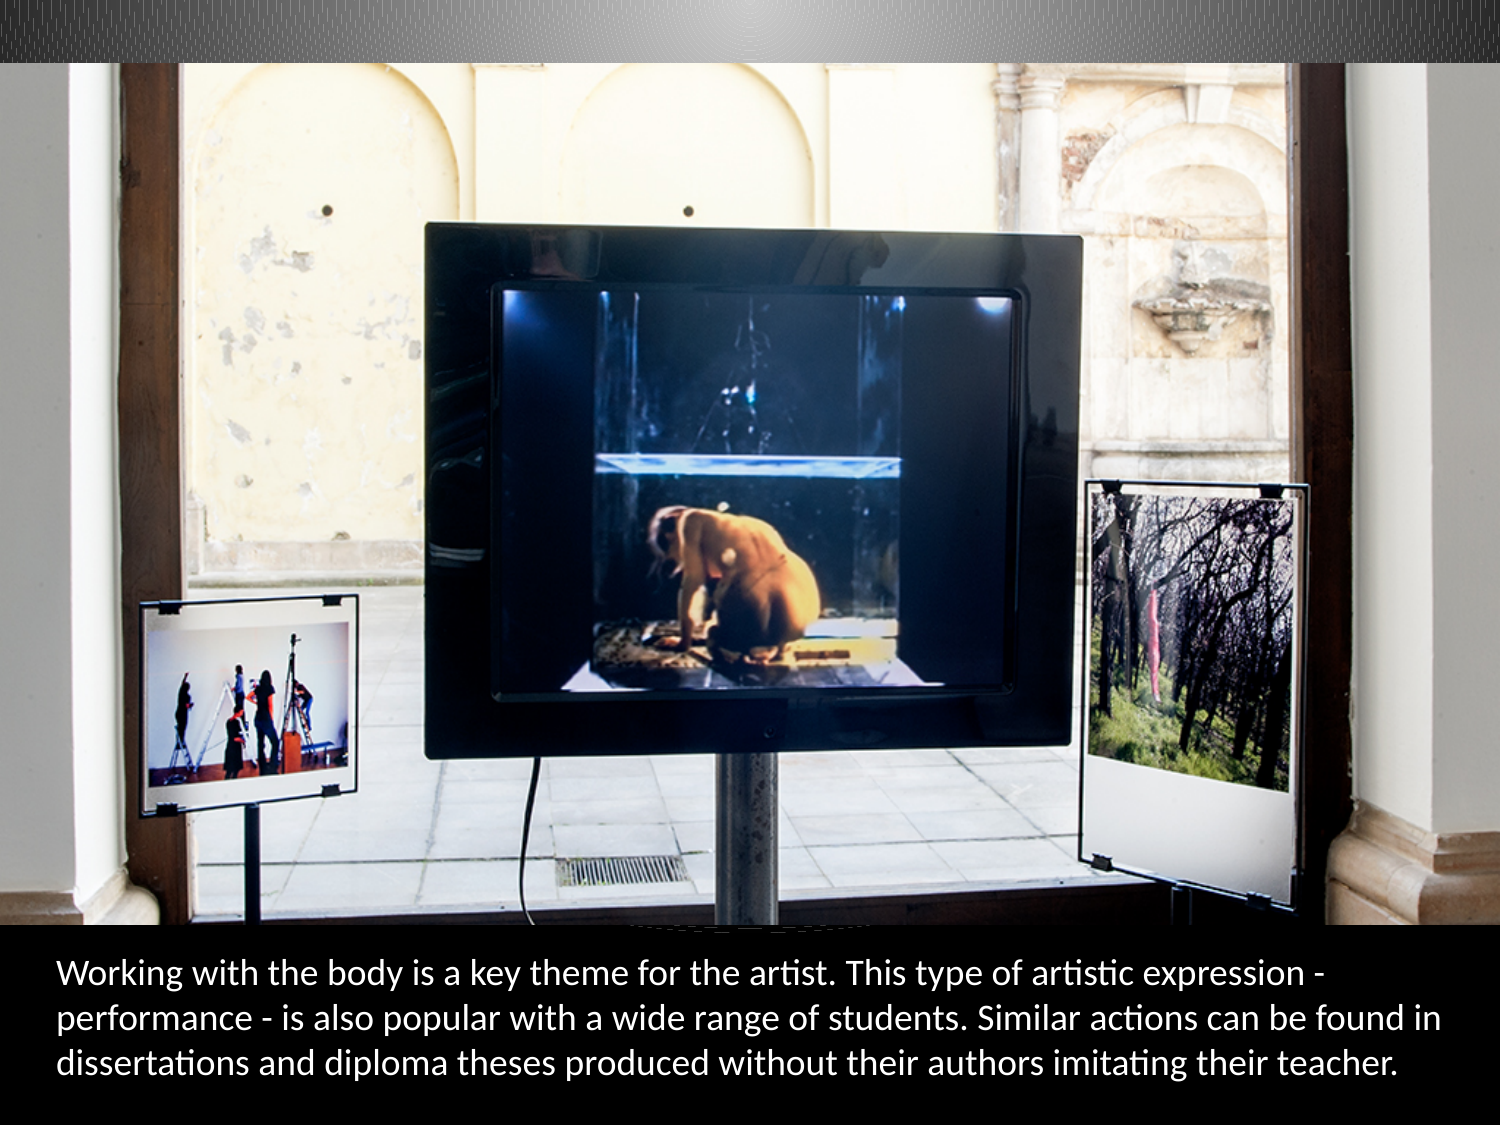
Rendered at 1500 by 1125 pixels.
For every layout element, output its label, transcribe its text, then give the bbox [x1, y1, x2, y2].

text_box Working with the body is a key theme for the artist. This type of artistic expression - performance - is also popular with a wide range of students. Similar actions can be found in dissertations and diploma theses produced without their authors imitating their teacher. [41, 940, 1471, 1091]
picture [0, 63, 1500, 926]
